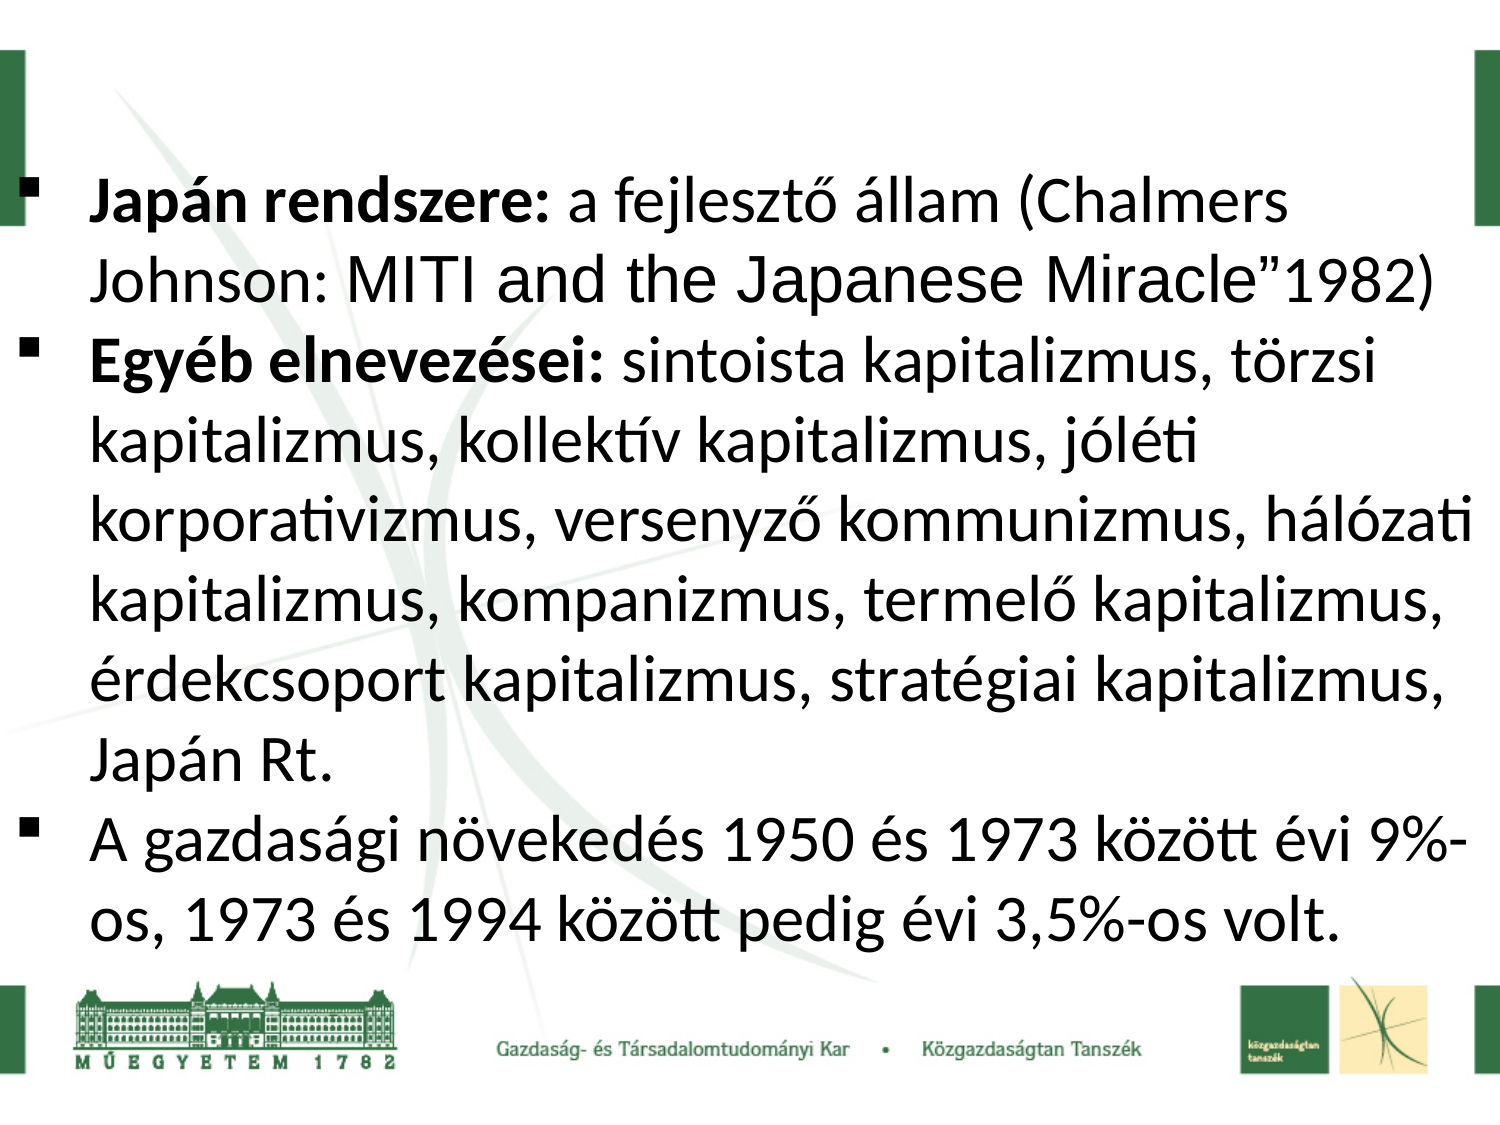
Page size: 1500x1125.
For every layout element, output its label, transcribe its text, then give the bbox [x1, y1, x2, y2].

picture [0, 0, 1500, 148]
picture [0, 963, 1500, 1125]
text_box Japán rendszere: a fejlesztő állam (Chalmers Johnson: MITI and the Japanese Miracle”1982) Egyéb elnevezései: sintoista kapitalizmus, törzsi kapitalizmus, kollektív kapitalizmus, jóléti korporativizmus, versenyző kommunizmus, hálózati kapitalizmus, kompanizmus, termelő kapitalizmus, érdekcsoport kapitalizmus, stratégiai kapitalizmus, Japán Rt. A gazdasági növekedés 1950 és 1973 között évi 9%-os, 1973 és 1994 között pedig évi 3,5%-os volt. [0, 148, 1500, 963]
